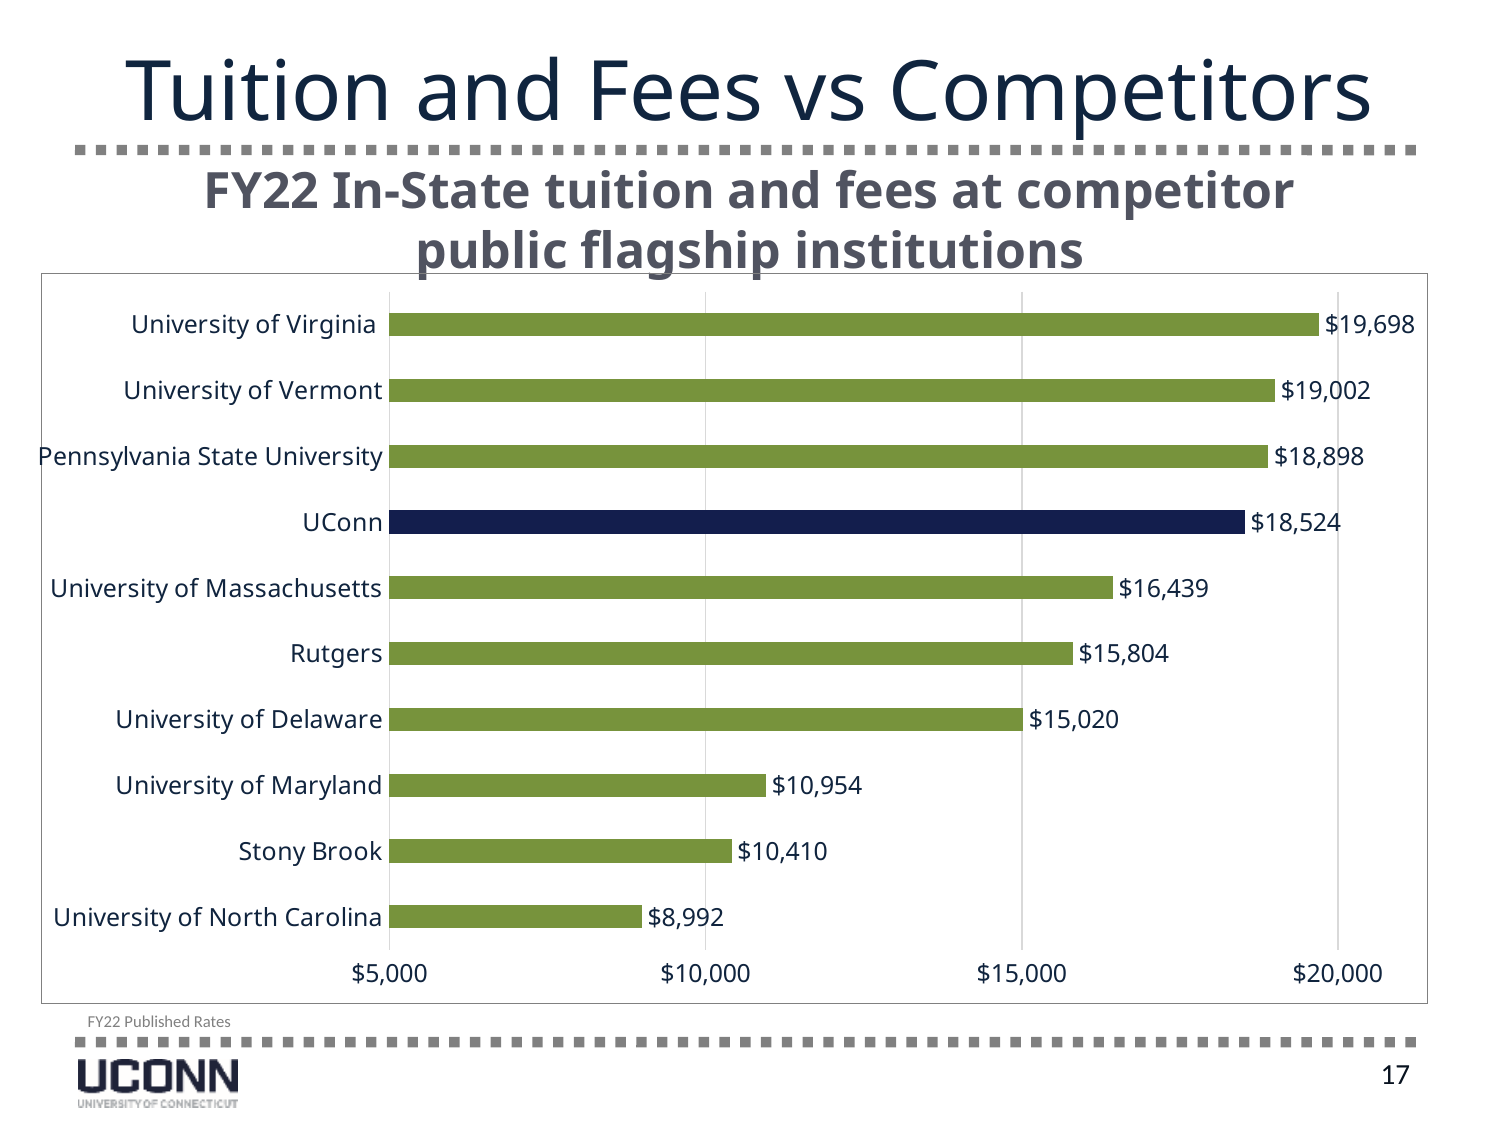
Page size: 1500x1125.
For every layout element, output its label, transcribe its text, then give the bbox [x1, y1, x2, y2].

text_box FY22 In-State tuition and fees at competitor public flagship institutions [125, 151, 1375, 273]
text_box FY22 Published Rates [72, 1017, 336, 1039]
chart [37, 273, 1428, 1005]
picture [78, 1059, 238, 1108]
slide_number 17 [1100, 1048, 1425, 1109]
title Tuition and Fees vs Competitors [75, 24, 1425, 150]
